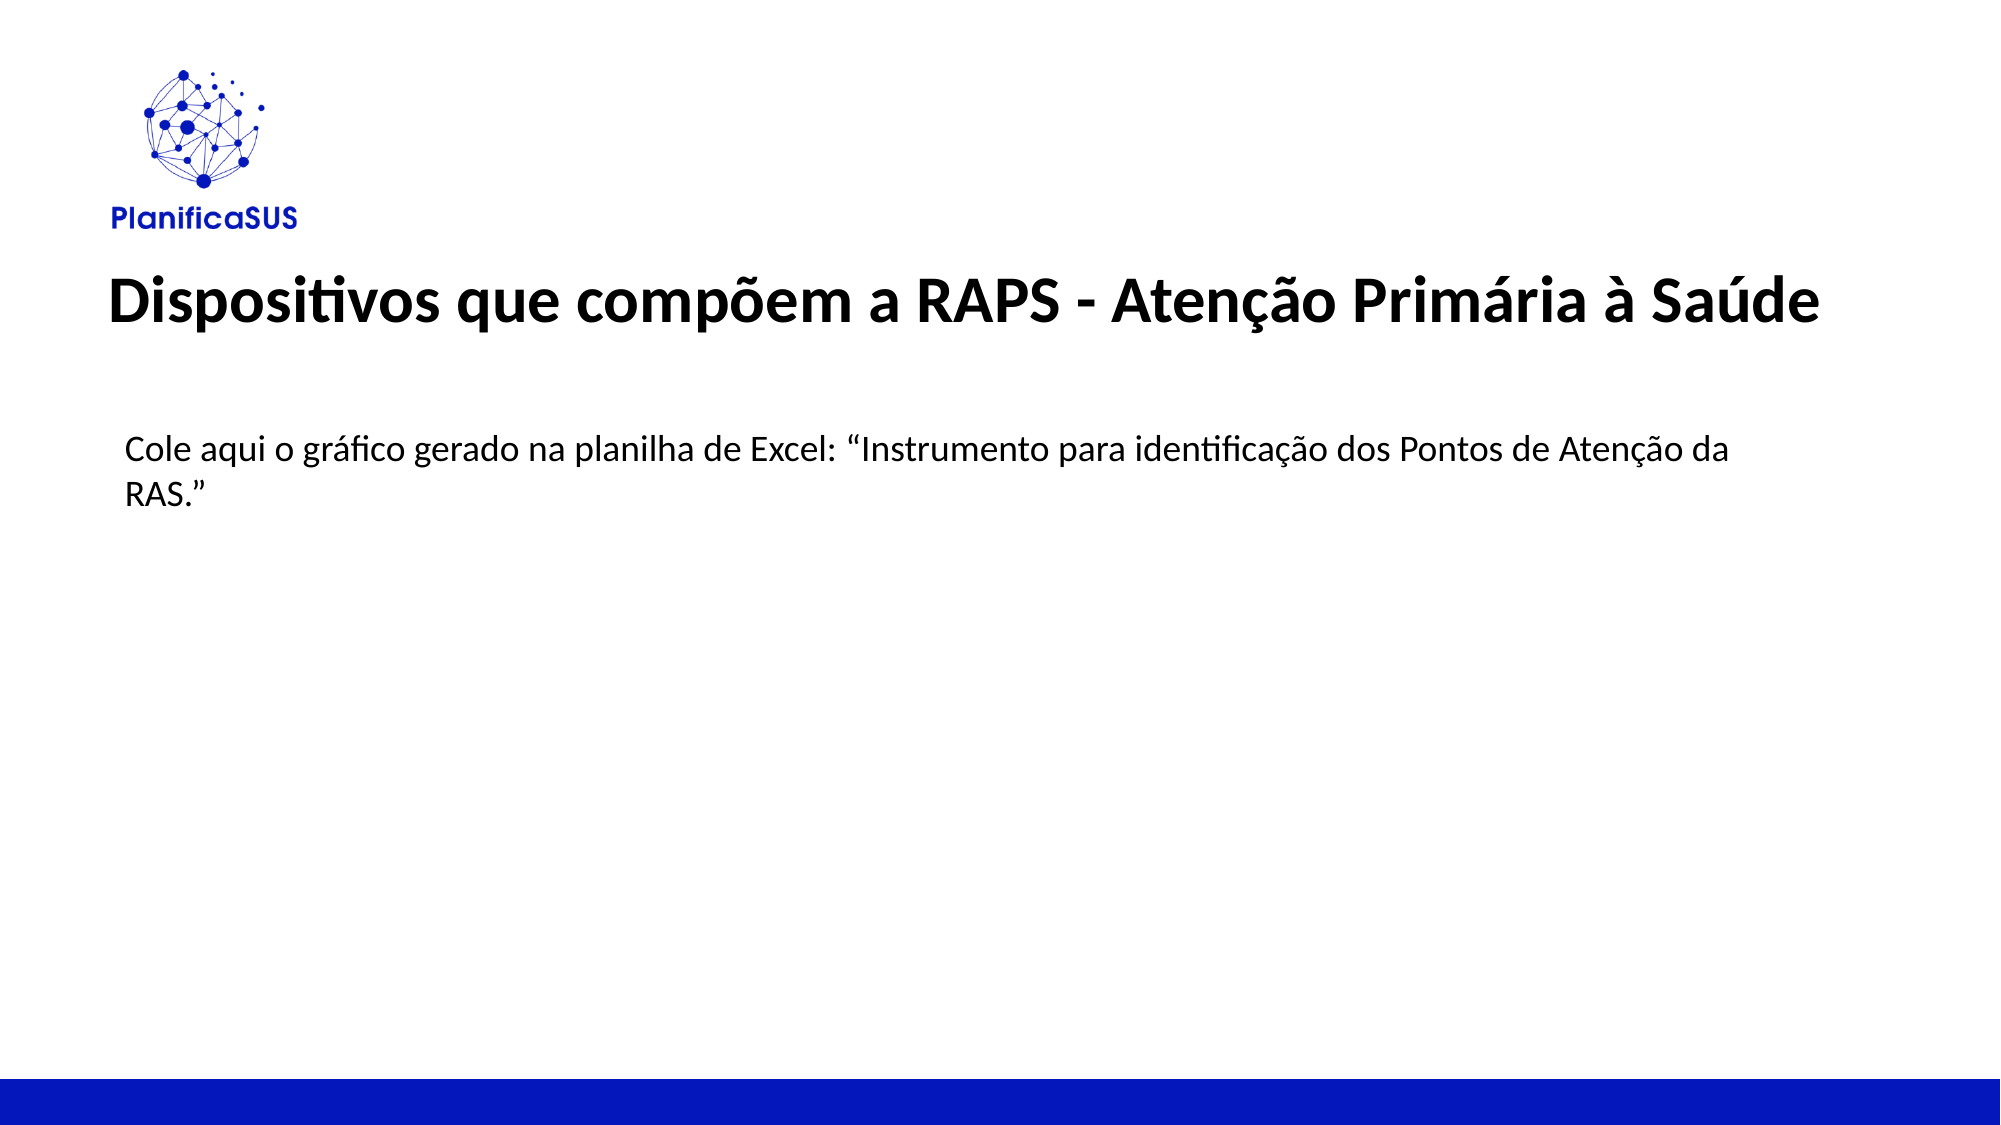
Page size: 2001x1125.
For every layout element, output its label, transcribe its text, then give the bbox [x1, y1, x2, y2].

picture [112, 70, 297, 229]
title Dispositivos que compõem a RAPS - Atenção Primária à Saúde [94, 257, 1959, 374]
list Cole aqui o gráfico gerado na planilha de Excel: “Instrumento para identificação dos Pontos de Atenção da RAS.” [109, 416, 1825, 1014]
